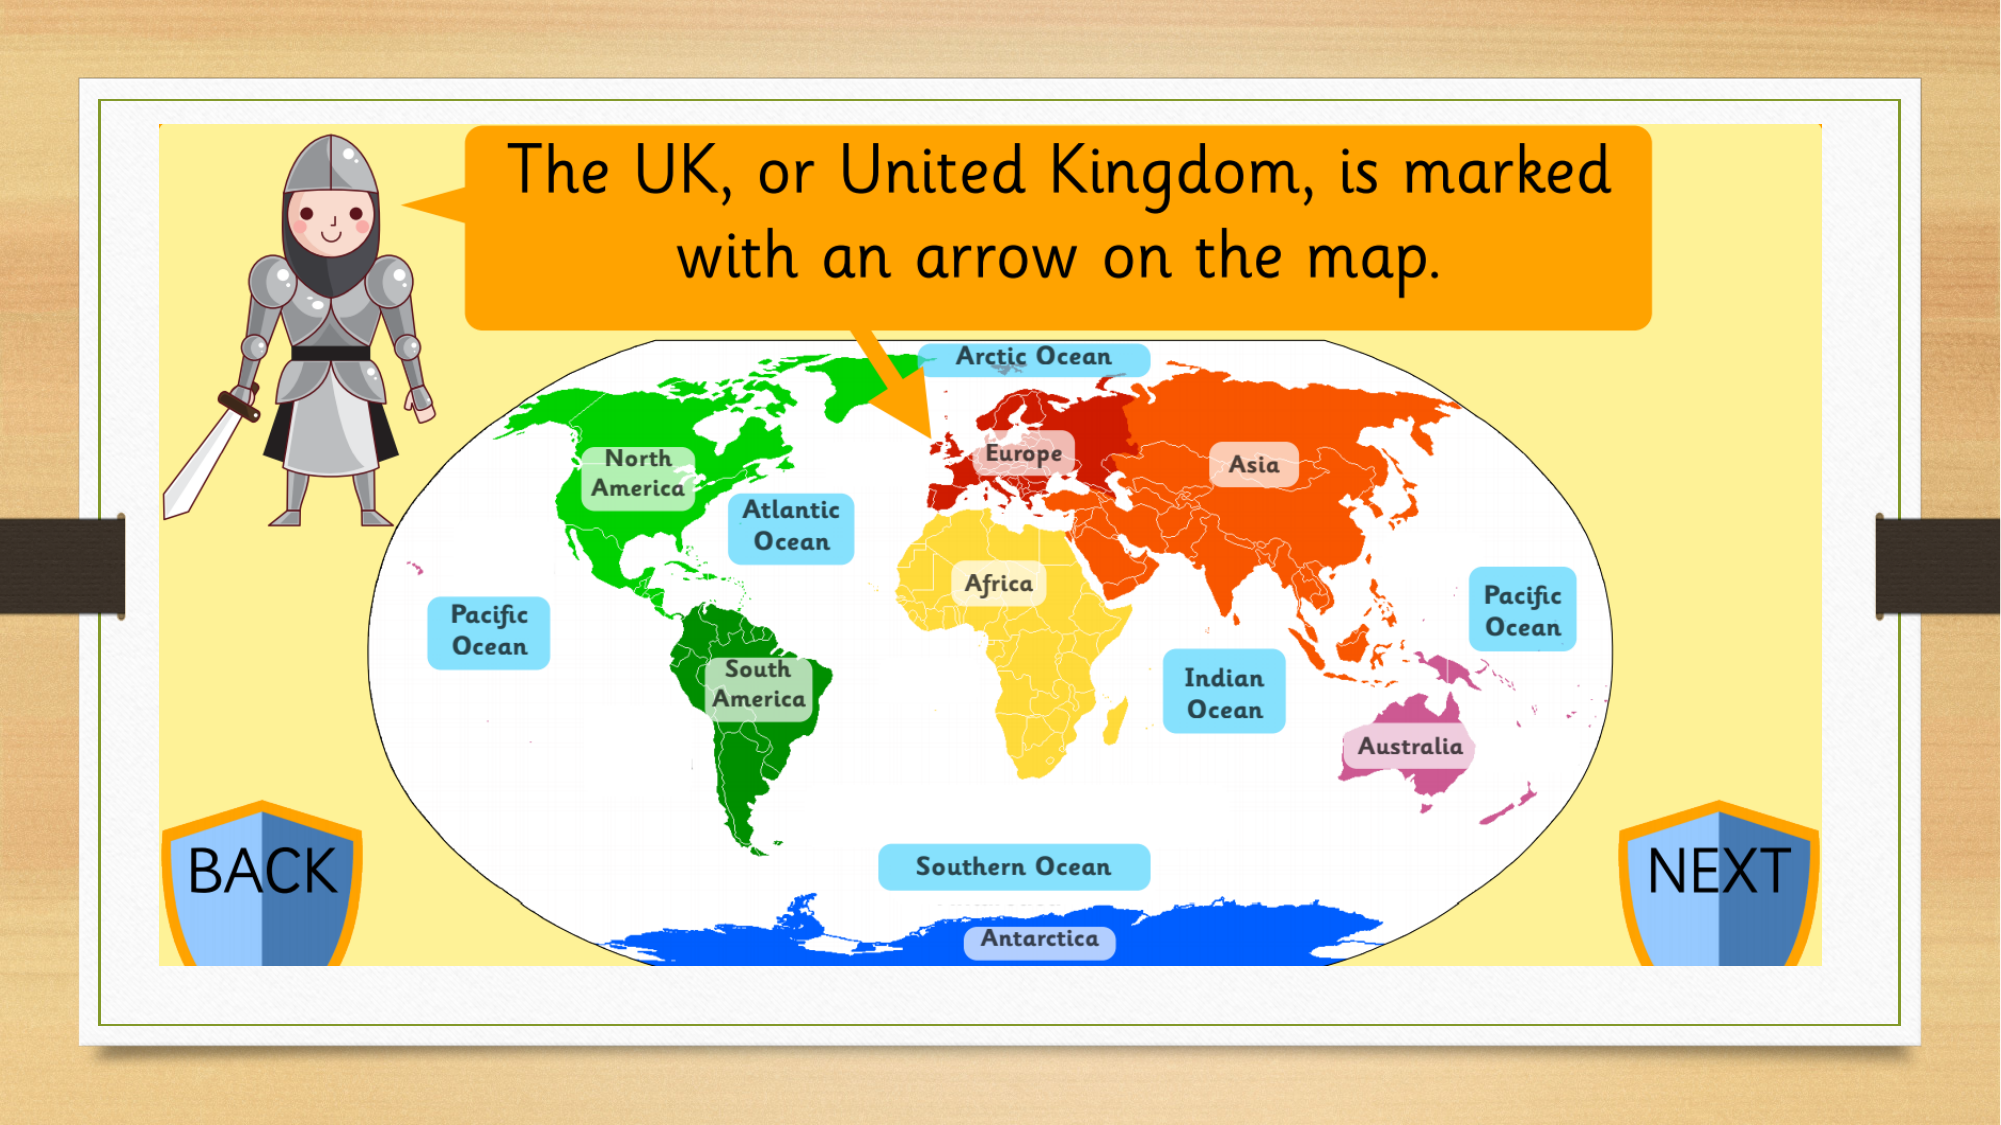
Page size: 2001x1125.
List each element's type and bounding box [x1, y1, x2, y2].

picture [0, 0, 2001, 1125]
list [158, 124, 1822, 966]
